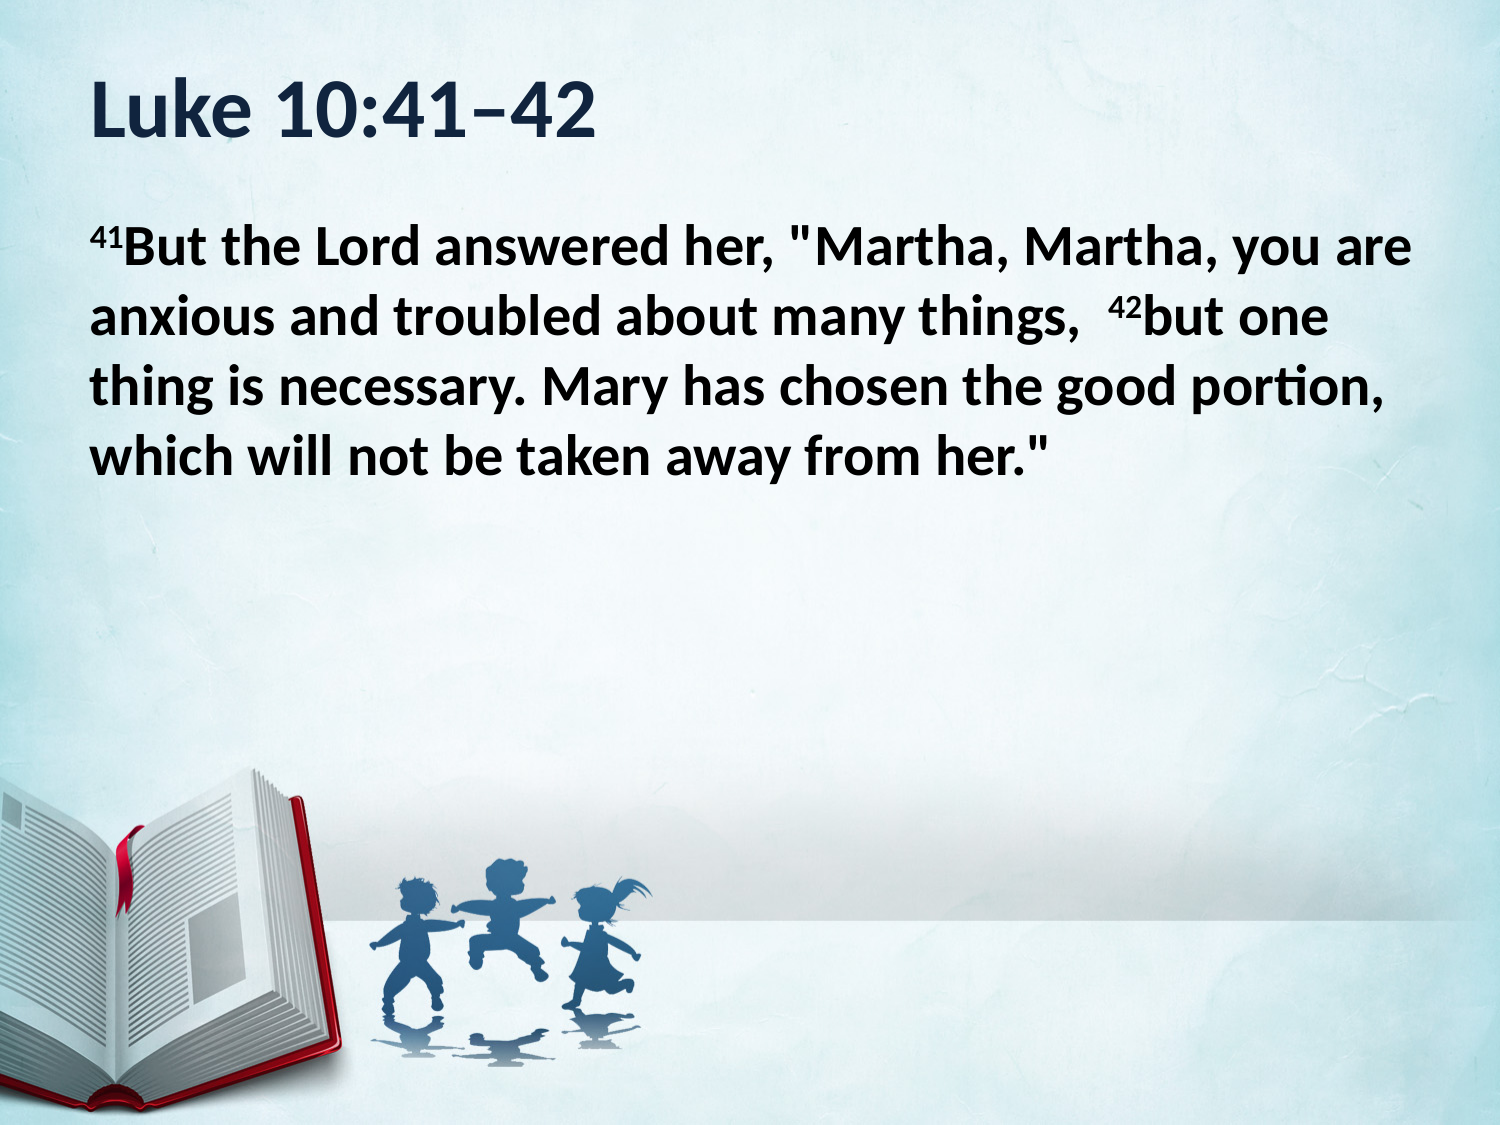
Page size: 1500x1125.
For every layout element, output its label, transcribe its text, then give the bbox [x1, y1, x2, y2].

title Luke 10:41–42 [75, 45, 1425, 163]
picture [0, 0, 1500, 1125]
text_box 41But the Lord answered her, "Martha, Martha, you are anxious and troubled about many things, 42but one thing is necessary. Mary has chosen the good portion, which will not be taken away from her." [74, 199, 1438, 495]
